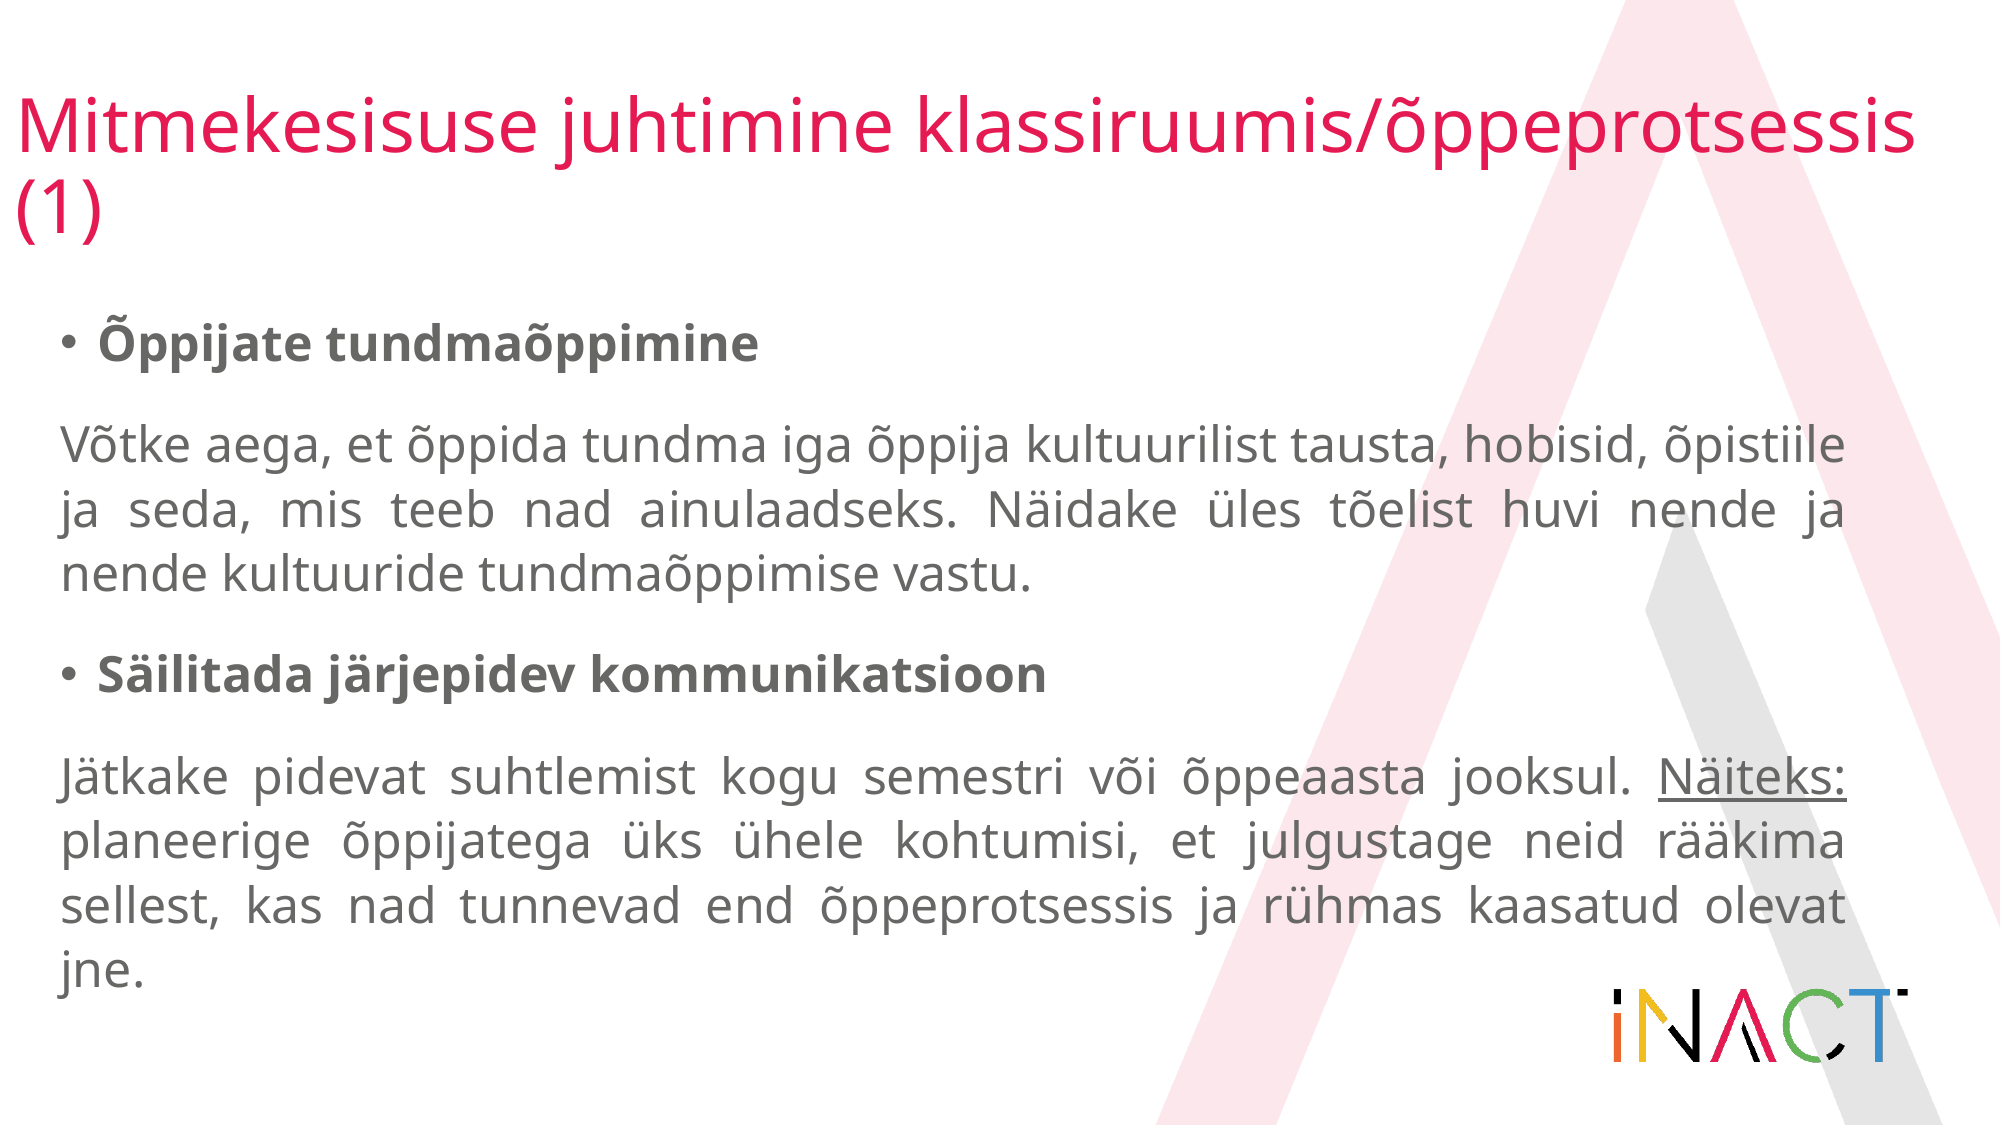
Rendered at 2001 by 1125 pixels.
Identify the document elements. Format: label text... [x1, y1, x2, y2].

list Õppijate tundmaõppimine Võtke aega, et õppida tundma iga õppija kultuurilist tausta, hobisid, õpistiile ja seda, mis teeb nad ainulaadseks. Näidake üles tõelist huvi nende ja nende kultuuride tundmaõppimise vastu. Säilitada järjepidev kommunikatsioon Jätkake pidevat suhtlemist kogu semestri või õppeaasta jooksul. Näiteks: planeerige õppijatega üks ühele kohtumisi, et julgustage neid rääkima sellest, kas nad tunnevad end õppeprotsessis ja rühmas kaasatud olevat jne. [45, 299, 1863, 1014]
picture [1148, 0, 2001, 1125]
title Mitmekesisuse juhtimine klassiruumis/õppeprotsessis (1) [0, 59, 2000, 278]
